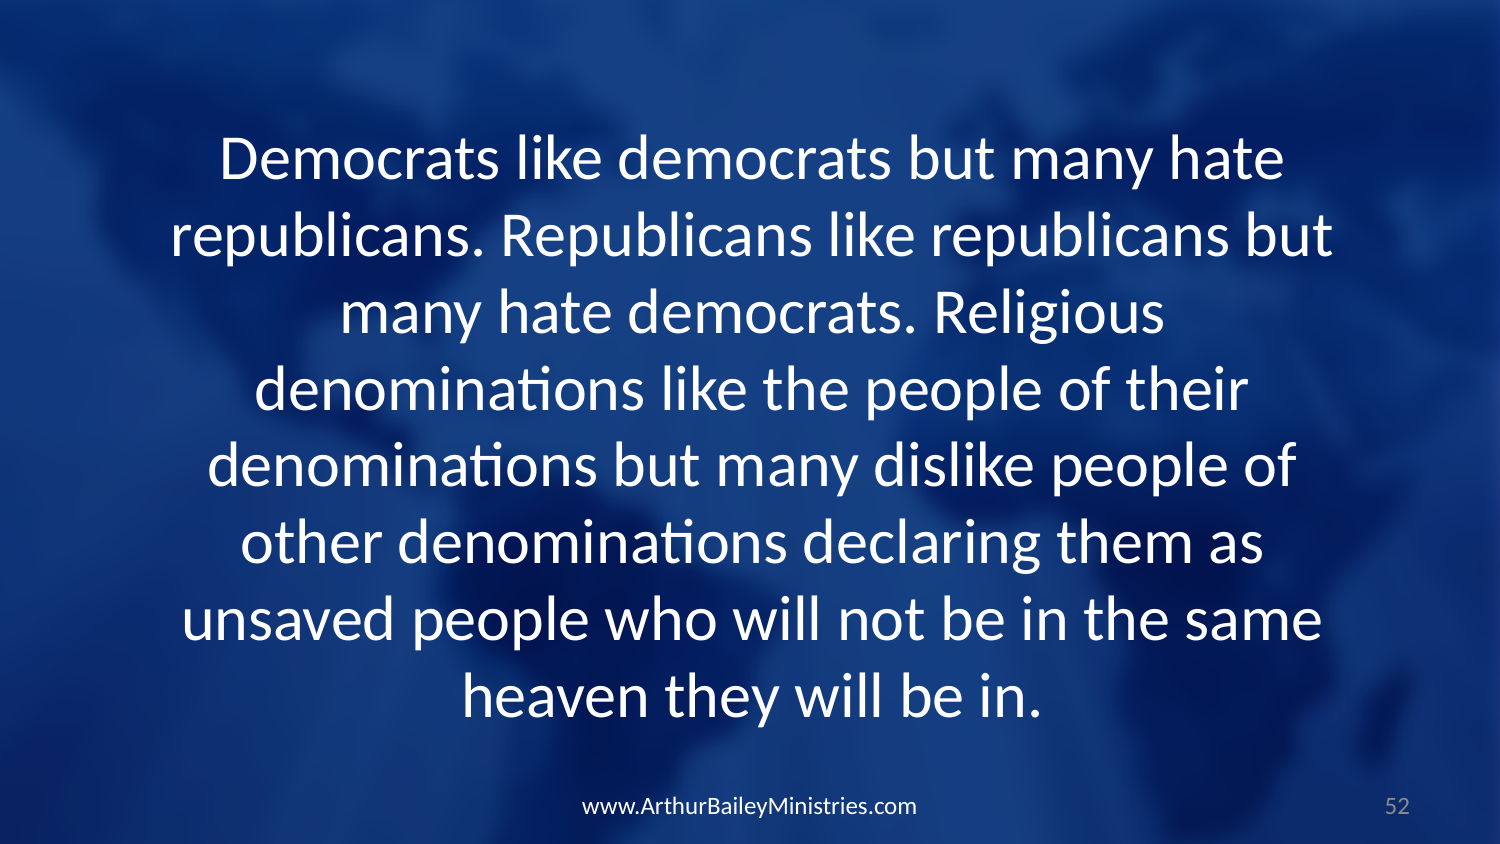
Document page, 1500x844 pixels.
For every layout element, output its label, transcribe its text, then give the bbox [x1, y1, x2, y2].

list Democrats like democrats but many hate republicans. Republicans like republicans but many hate democrats. Religious denominations like the people of their denominations but many dislike people of other denominations declaring them as unsaved people who will not be in the same heaven they will be in. [151, 107, 1355, 741]
picture [0, 0, 1500, 844]
footer www.ArthurBaileyMinistries.com [512, 782, 988, 827]
slide_number 52 [1074, 782, 1425, 827]
